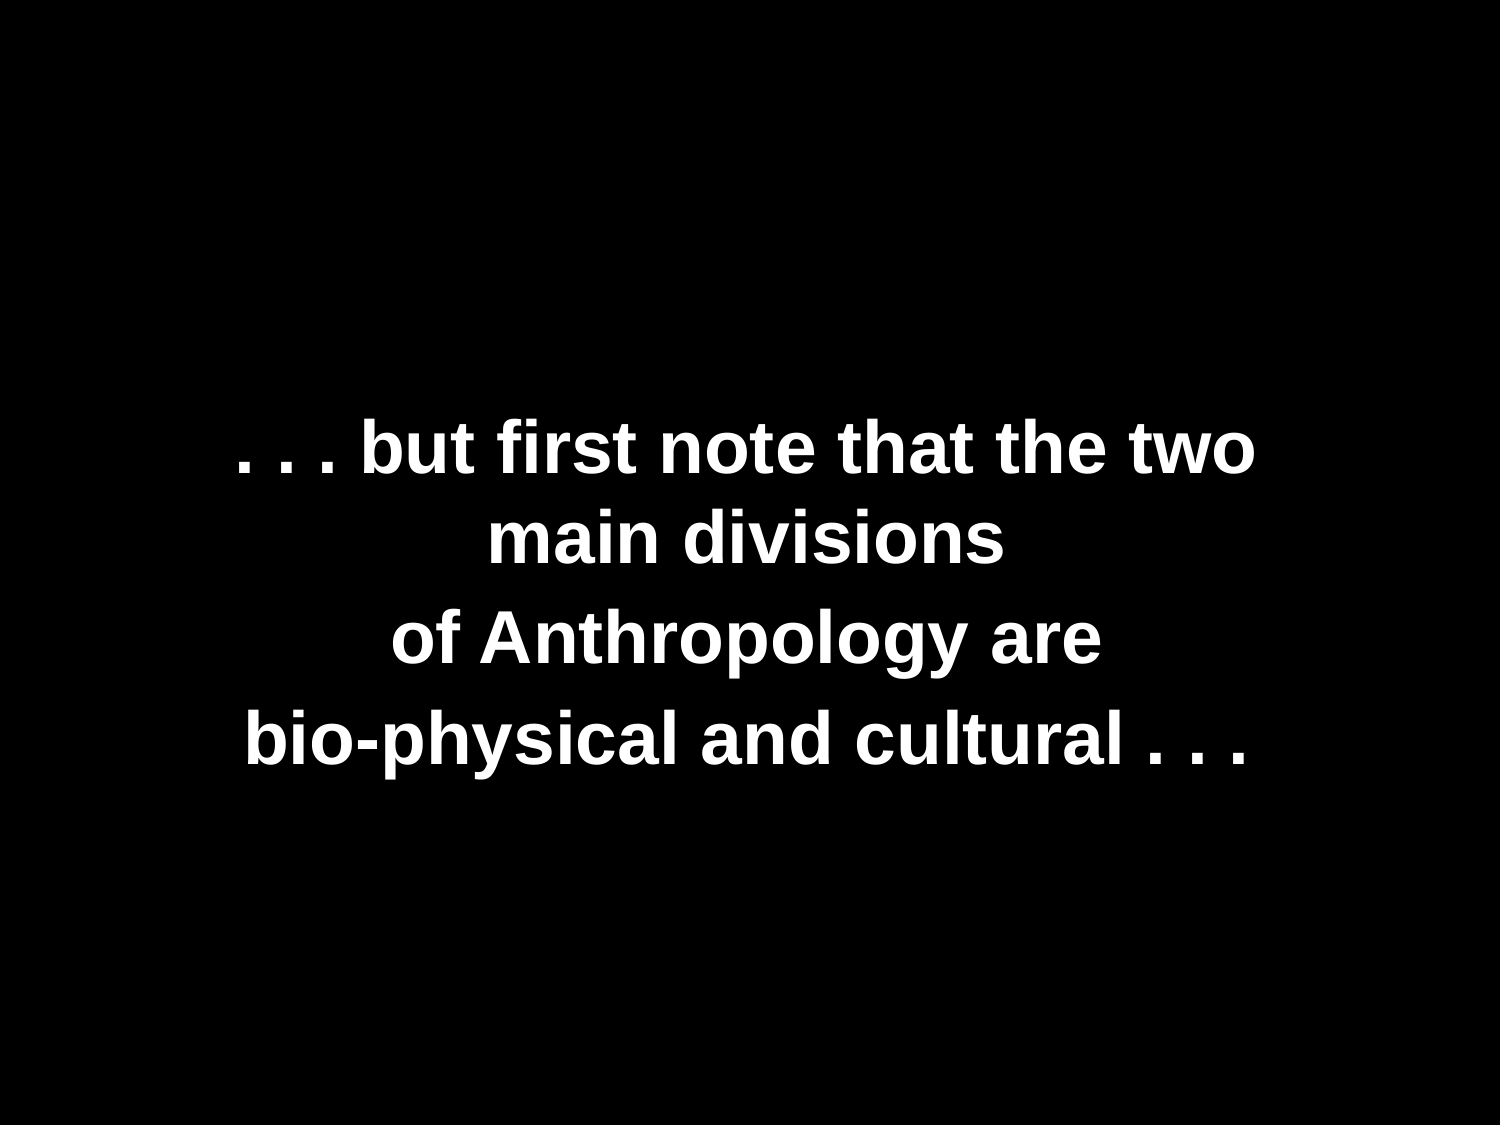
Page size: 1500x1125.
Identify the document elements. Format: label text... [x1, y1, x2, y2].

text_box . . . but first note that the two main divisions of Anthropology are bio-physical and cultural . . . [180, 391, 1314, 958]
